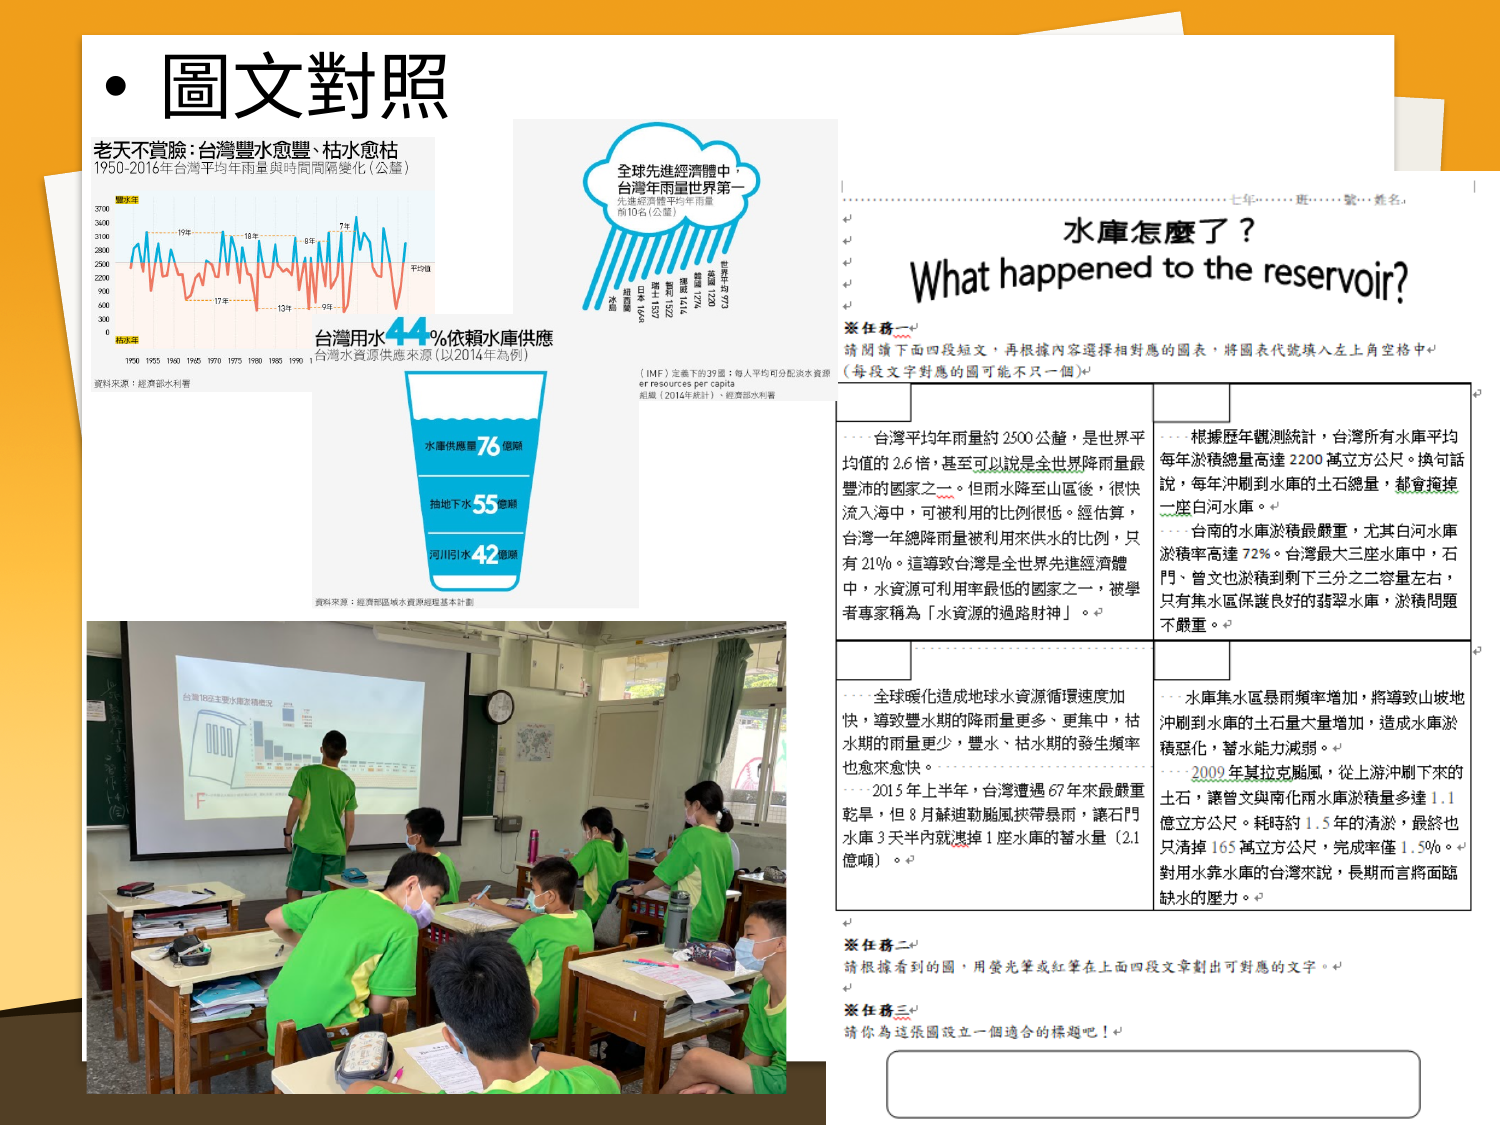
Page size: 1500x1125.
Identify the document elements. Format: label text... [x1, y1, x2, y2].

picture [0, 0, 1500, 1125]
text_box 圖文對照 [88, 42, 651, 301]
